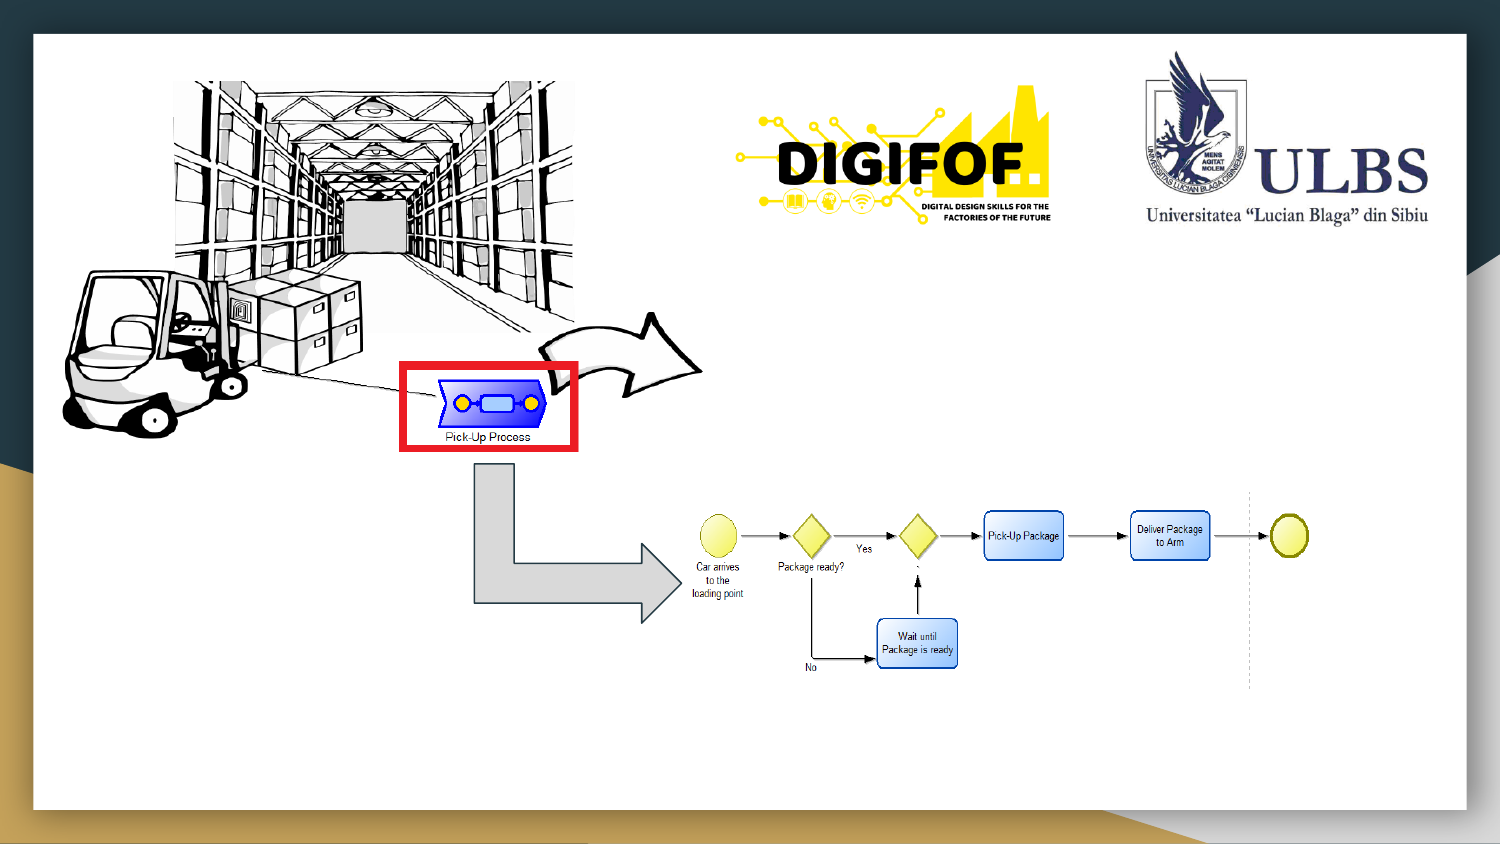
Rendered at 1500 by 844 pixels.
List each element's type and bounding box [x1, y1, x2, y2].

picture [687, 492, 1323, 692]
picture [1133, 44, 1444, 233]
picture [56, 36, 1096, 452]
text_box [474, 463, 682, 624]
